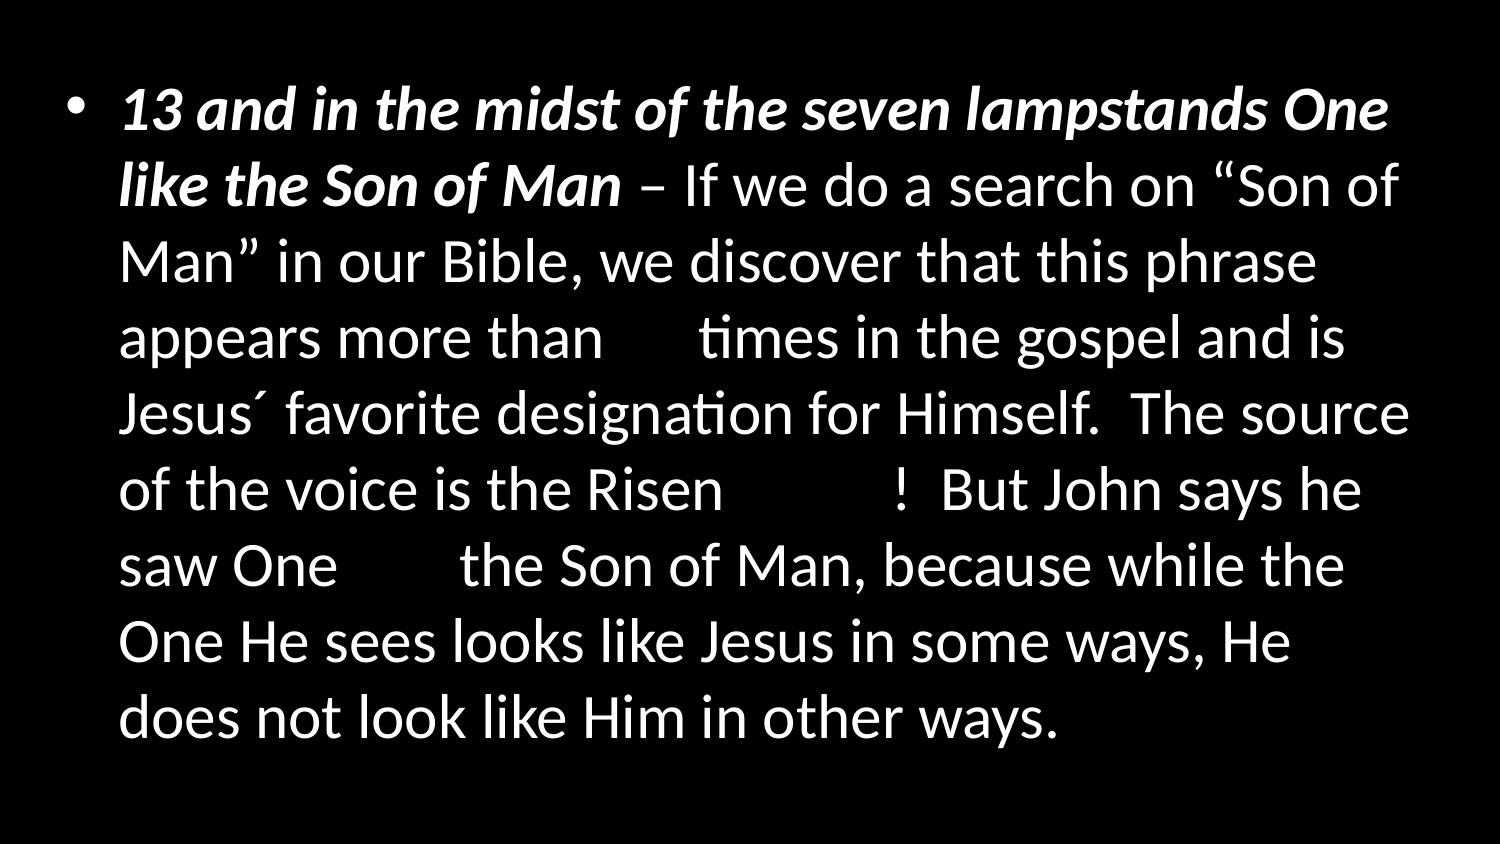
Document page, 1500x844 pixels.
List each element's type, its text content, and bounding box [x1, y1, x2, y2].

list 13 and in the midst of the seven lampstands One like the Son of Man – If we do a search on “Son of Man” in our Bible, we discover that this phrase appears more than 80 times in the gospel and is Jesus´ favorite designation for Himself. The source of the voice is the Risen Christ! But John says he saw One like the Son of Man, because while the One He sees looks like Jesus in some ways, He does not look like Him in other ways. [50, 59, 1438, 810]
